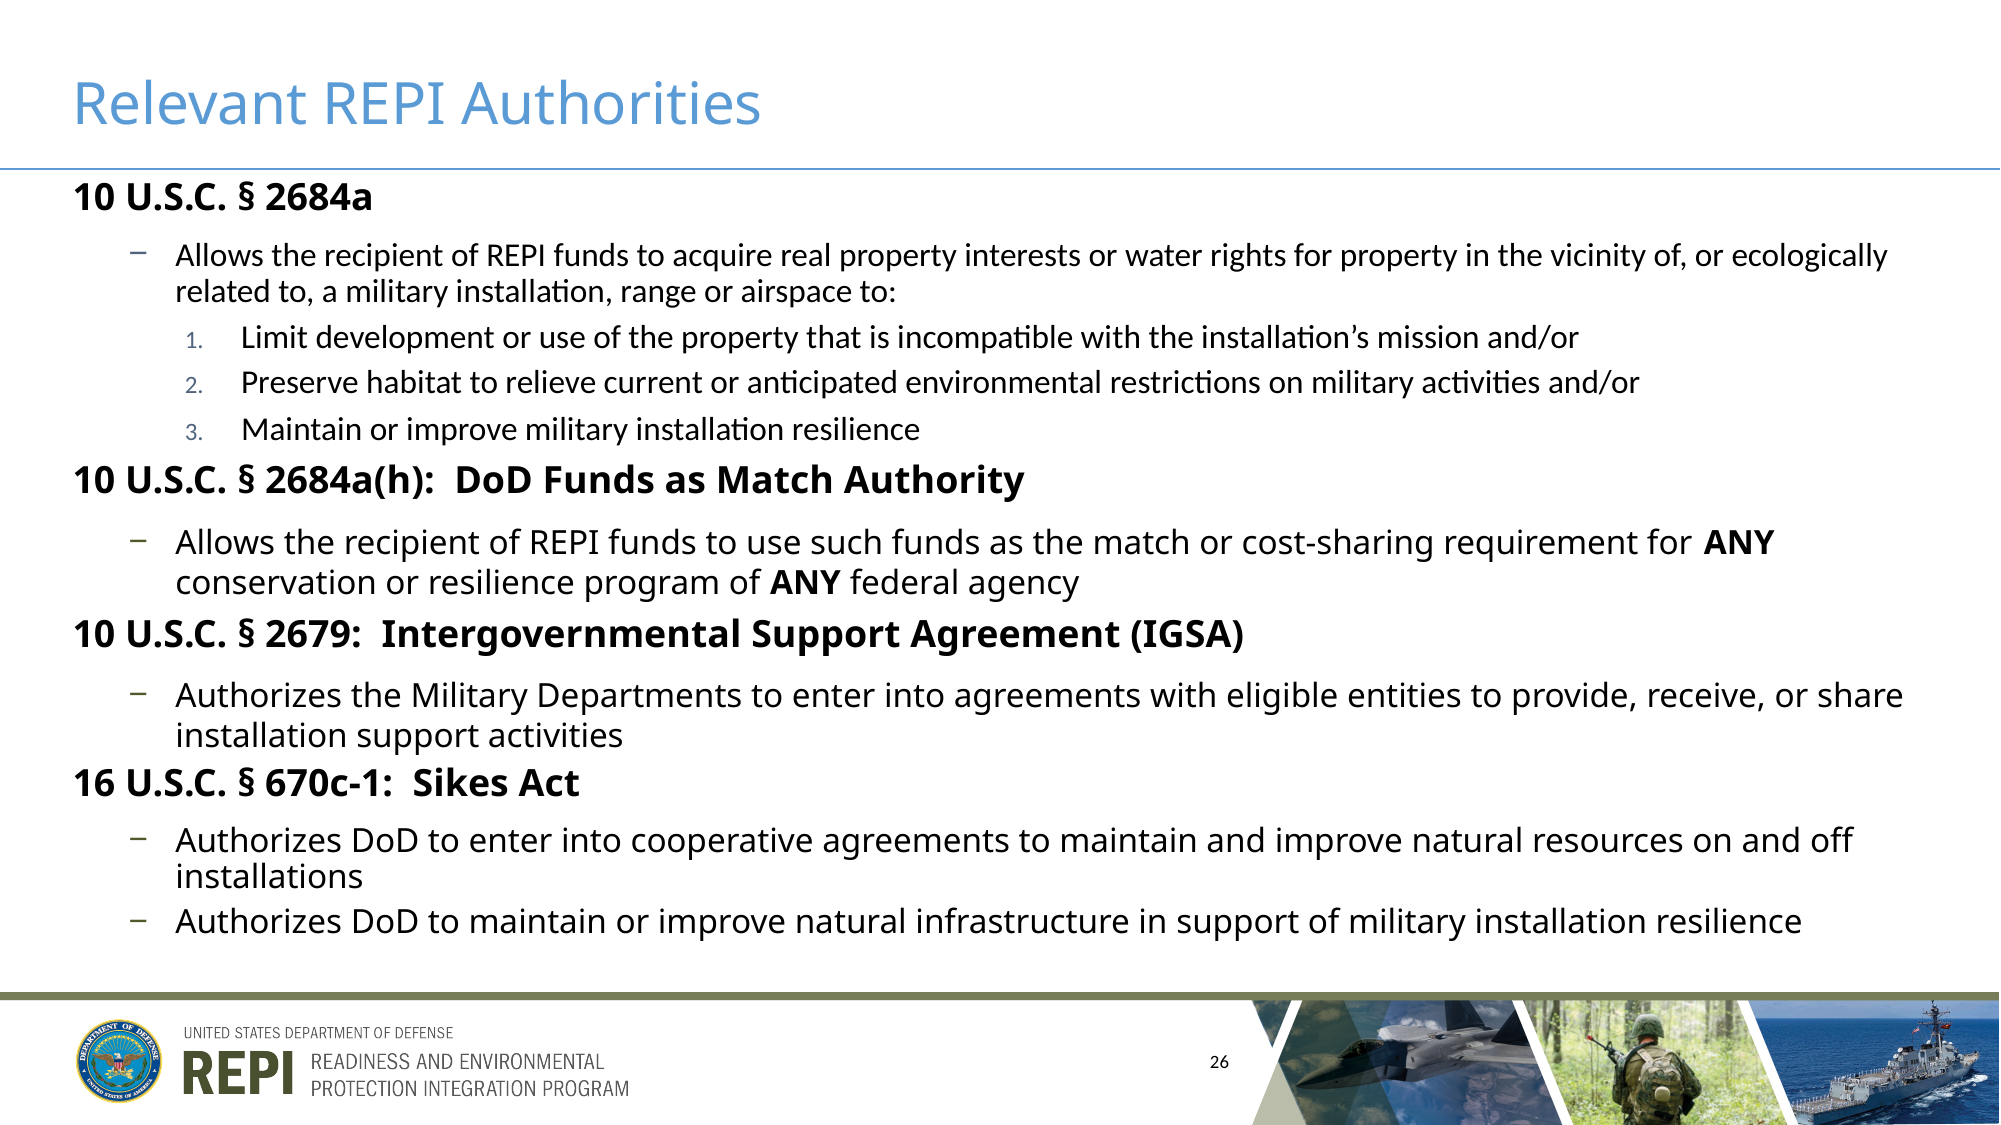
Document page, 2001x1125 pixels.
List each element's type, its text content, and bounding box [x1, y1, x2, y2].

list Relevant REPI Authorities [57, 67, 1943, 145]
picture [0, 0, 1999, 1125]
list 10 U.S.C. § 2684a Allows the recipient of REPI funds to acquire real property interests or water rights for property in the vicinity of, or ecologically related to, a military installation, range or airspace to: Limit development or use of the property that is incompatible with the installation’s mission and/or Preserve habitat to relieve current or anticipated environmental restrictions on military activities and/or Maintain or improve military installation resilience 10 U.S.C. § 2684a(h): DoD Funds as Match Authority Allows the recipient of REPI funds to use such funds as the match or cost-sharing requirement for ANY conservation or resilience program of ANY federal agency 10 U.S.C. § 2679: Intergovernmental Support Agreement (IGSA) Authorizes the Military Departments to enter into agreements with eligible entities to provide, receive, or share installation support activities 16 U.S.C. § 670c-1: Sikes Act Authorizes DoD to enter into cooperative agreements to maintain and improve natural resources on and off installations Authorizes DoD to maintain or improve natural infrastructure in support of military installation resilience [57, 170, 1943, 1036]
